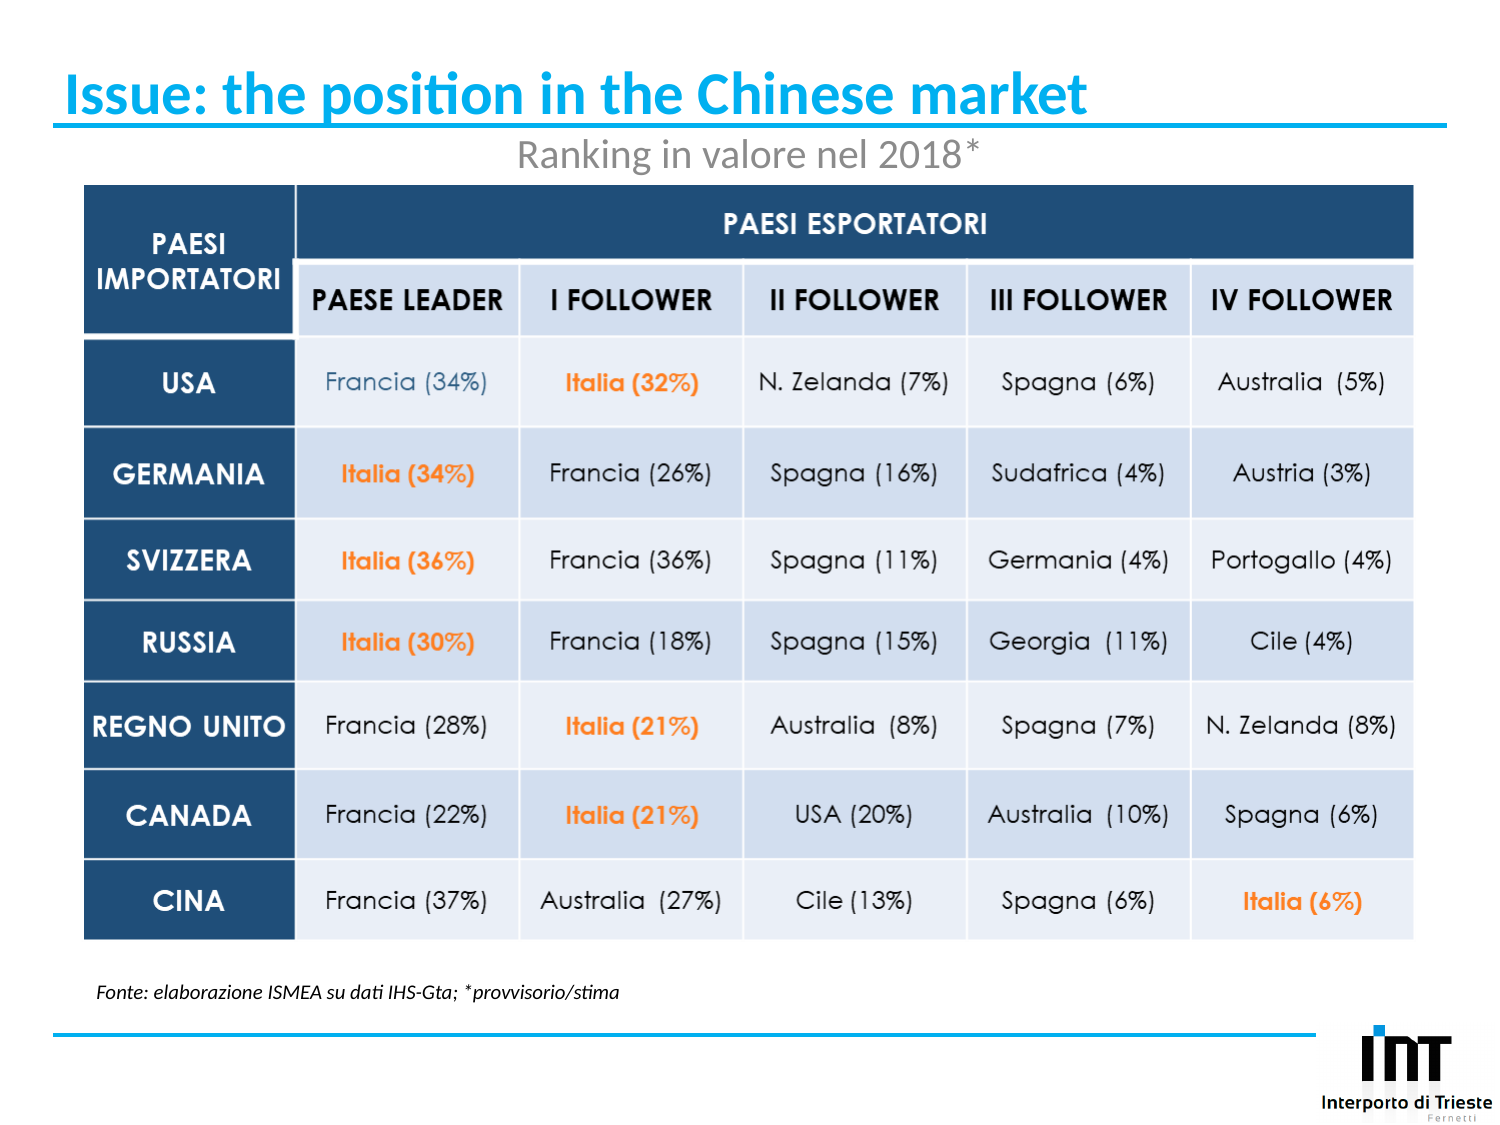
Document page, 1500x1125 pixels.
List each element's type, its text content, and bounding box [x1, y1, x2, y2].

text_box Ranking in valore nel 2018* [501, 113, 1034, 180]
text_box Fonte: elaborazione ISMEA su dati IHS-Gta; *provvisorio/stima [81, 970, 761, 1011]
title Issue: the position in the Chinese market [49, 45, 1400, 135]
picture [81, 182, 1419, 943]
picture [1316, 1022, 1495, 1123]
